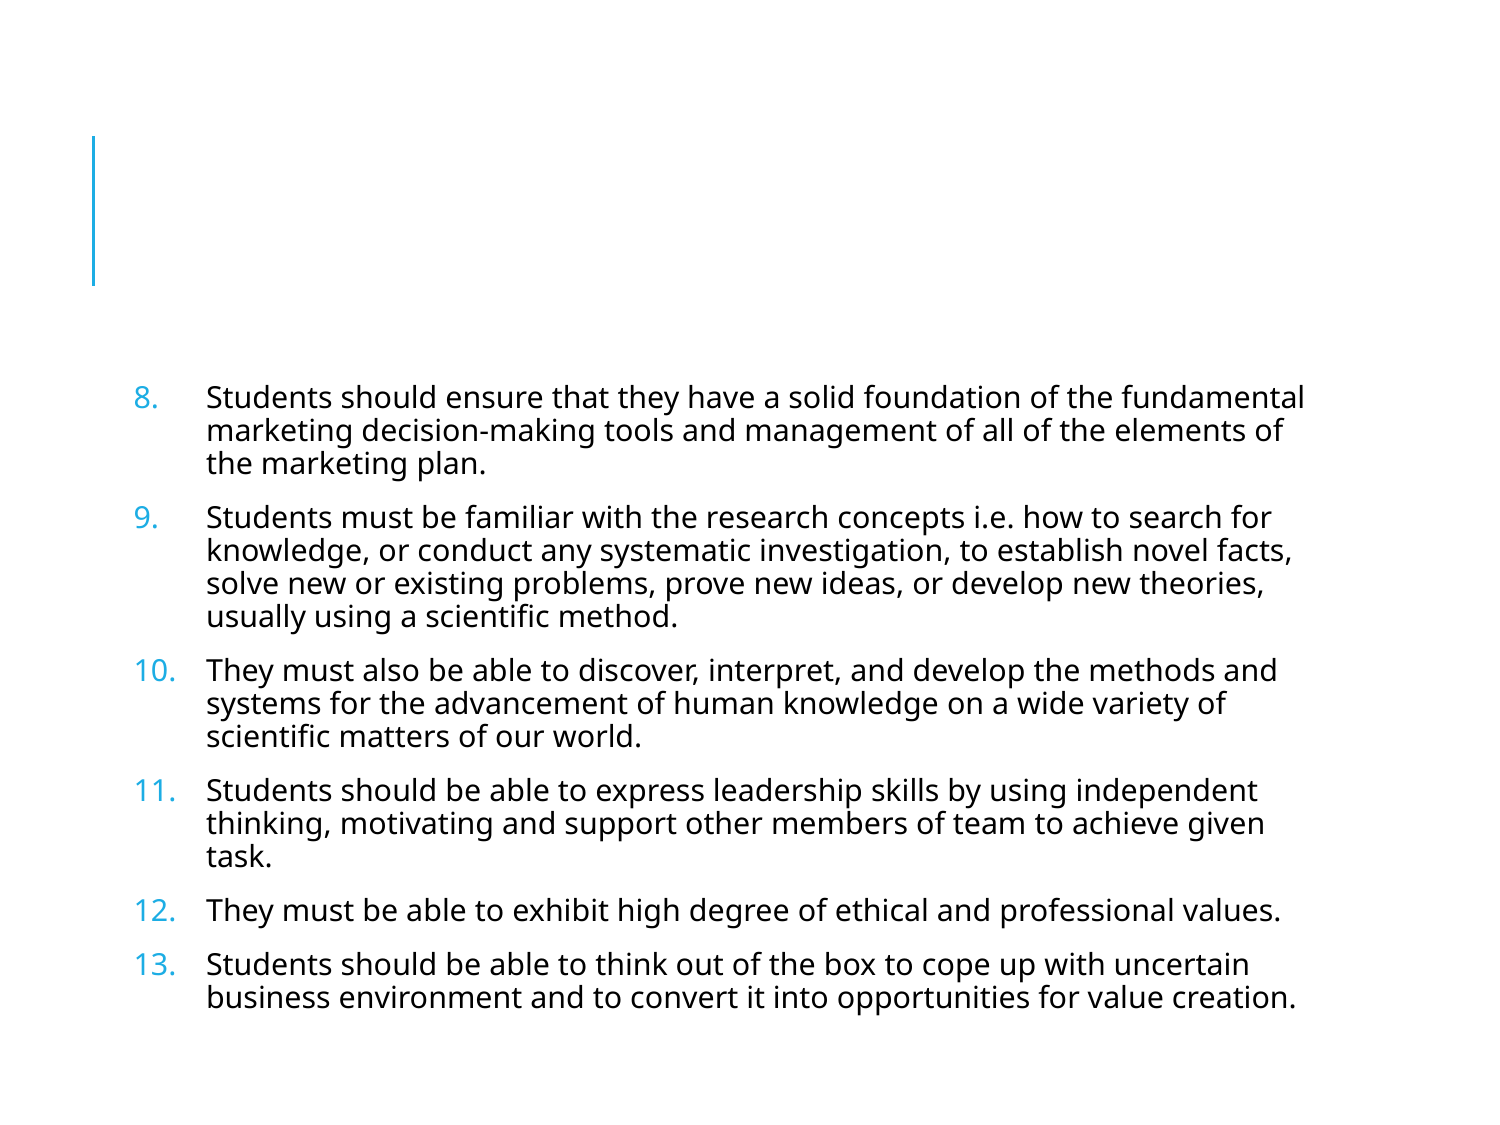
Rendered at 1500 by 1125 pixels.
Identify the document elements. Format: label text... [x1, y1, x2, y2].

list Students should ensure that they have a solid foundation of the fundamental marketing decision-making tools and management of all of the elements of the marketing plan. Students must be familiar with the research concepts i.e. how to search for knowledge, or conduct any systematic investigation, to establish novel facts, solve new or existing problems, prove new ideas, or develop new theories, usually using a scientific method. They must also be able to discover, interpret, and develop the methods and systems for the advancement of human knowledge on a wide variety of scientific matters of our world. Students should be able to express leadership skills by using independent thinking, motivating and support other members of team to achieve given task. They must be able to exhibit high degree of ethical and professional values. Students should be able to think out of the box to cope up with uncertain business environment and to convert it into opportunities for value creation. [126, 375, 1322, 1035]
